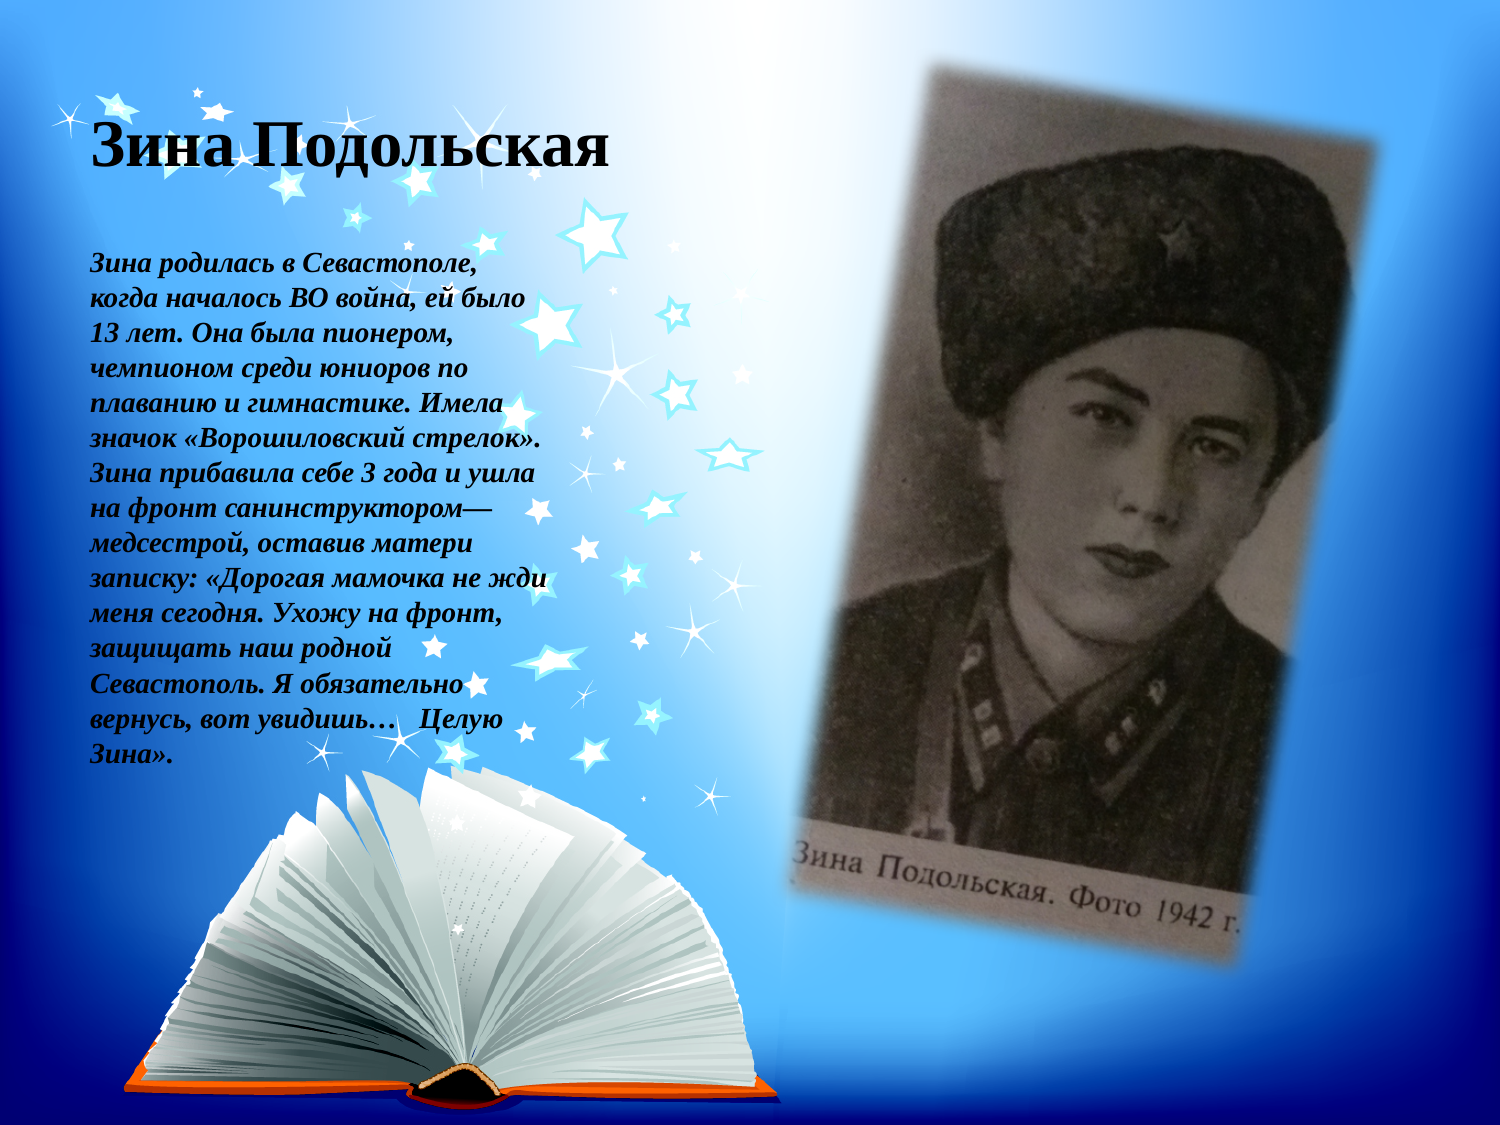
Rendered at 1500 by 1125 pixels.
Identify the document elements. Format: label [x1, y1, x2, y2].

list [836, 77, 1331, 955]
picture [0, 0, 1500, 1125]
